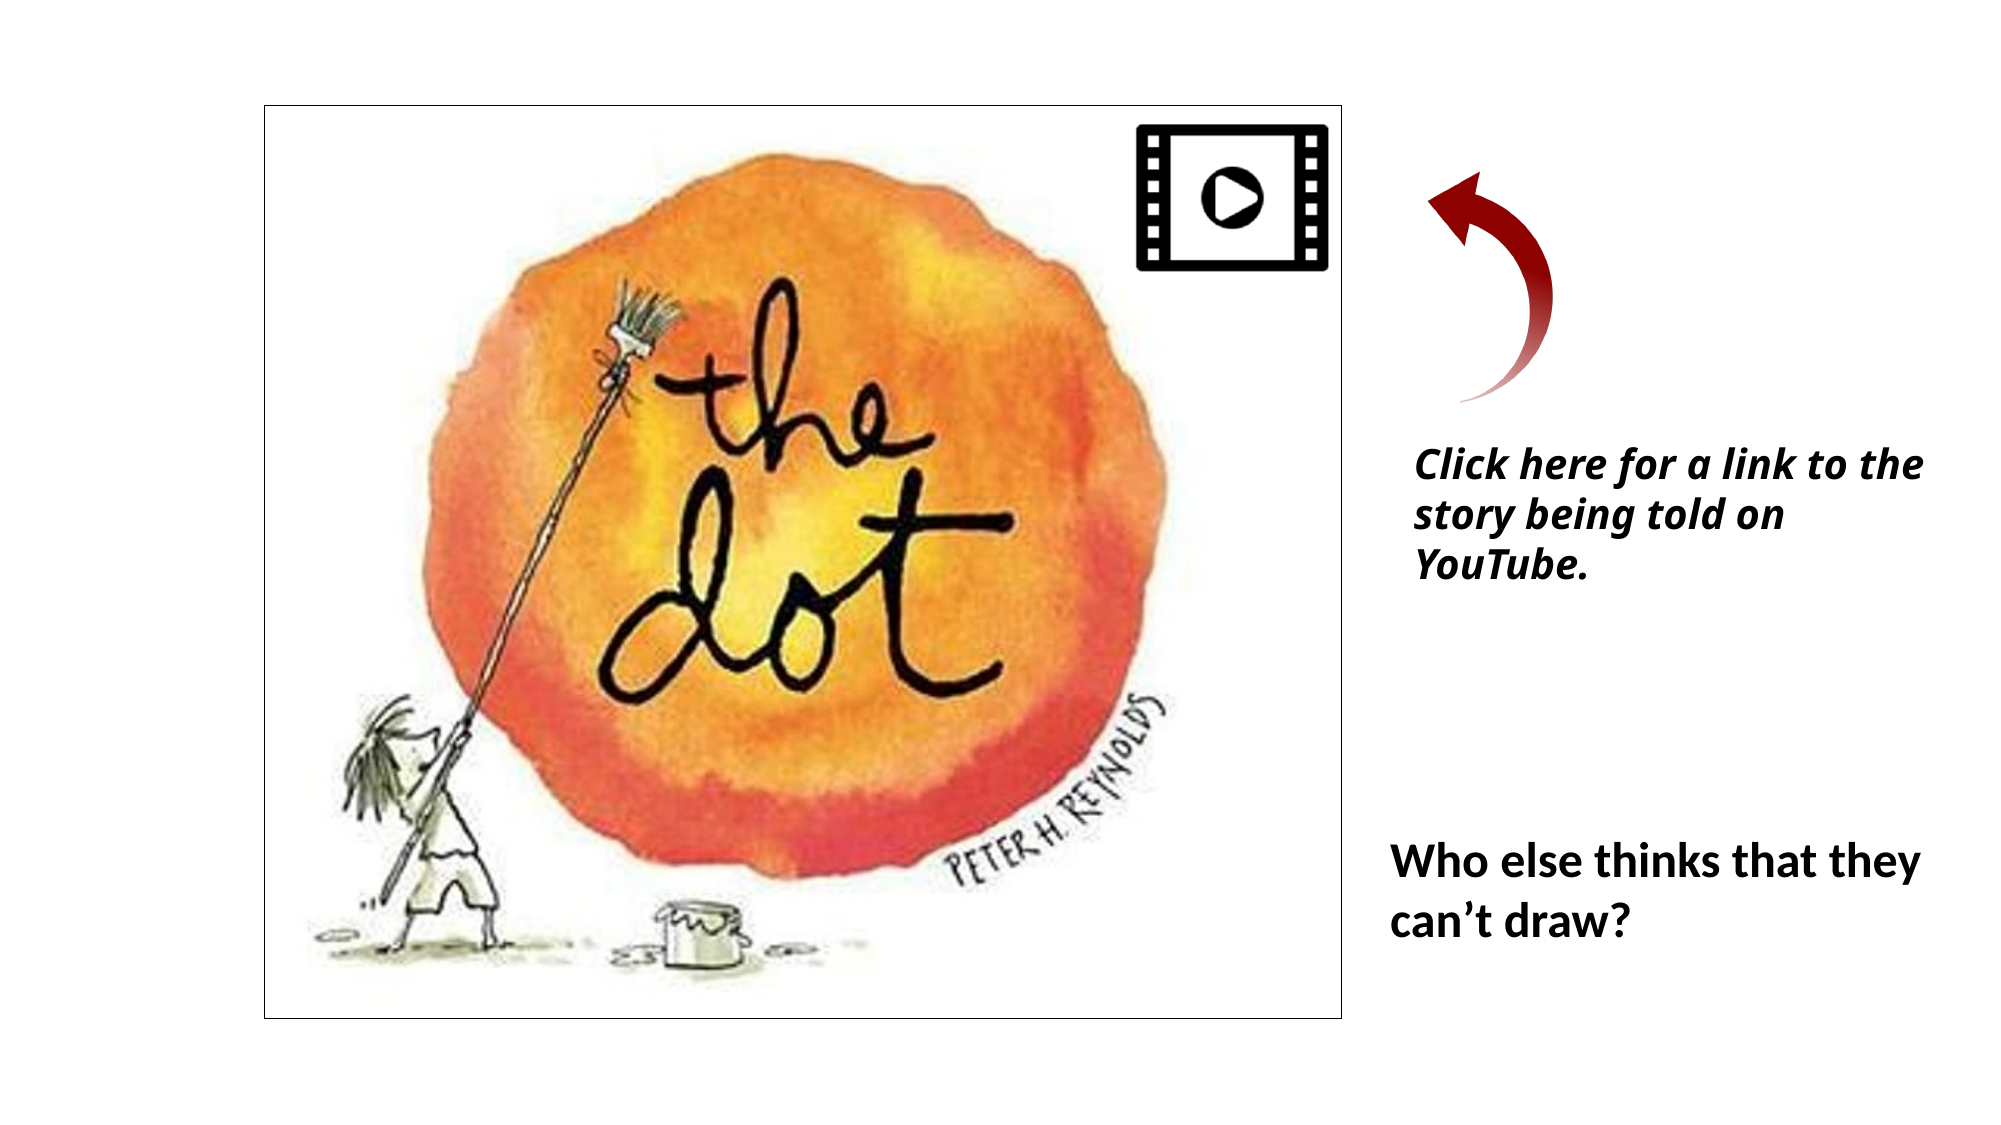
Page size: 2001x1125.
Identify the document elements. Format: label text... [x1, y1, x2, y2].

picture [264, 105, 1345, 1020]
picture [1423, 168, 1557, 406]
text_box Who else thinks that they can’t draw? [1375, 820, 2000, 955]
text_box Click here for a link to the story being told on YouTube. [1399, 430, 1943, 596]
